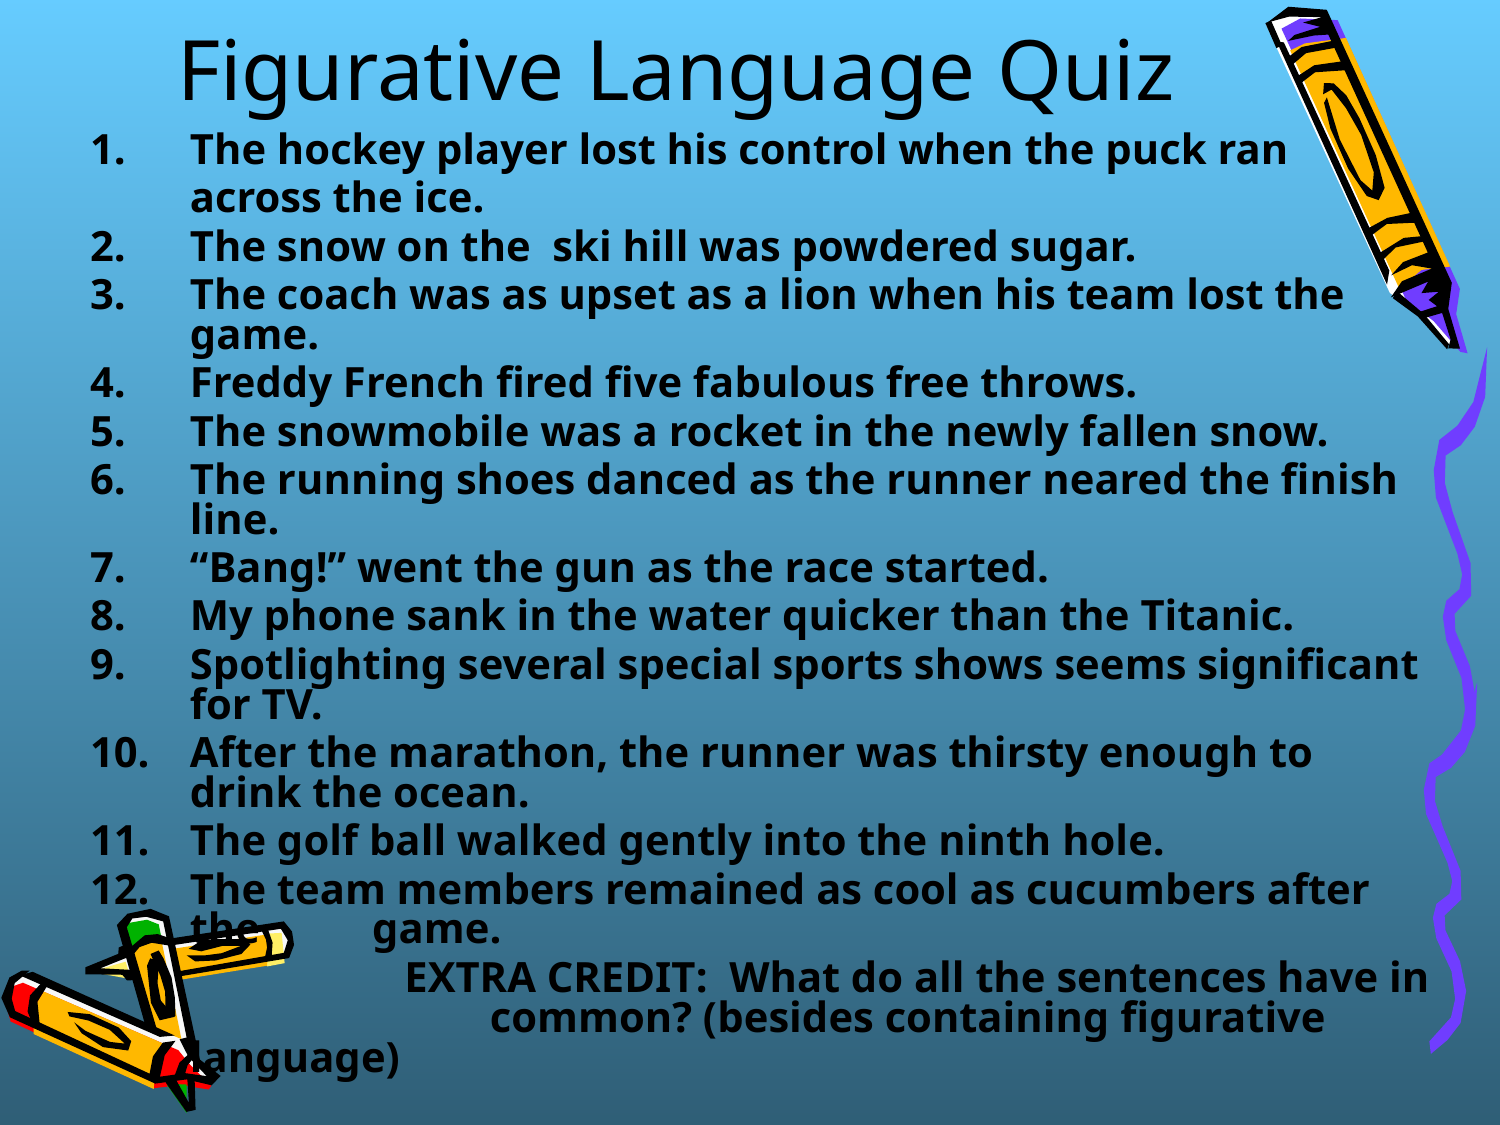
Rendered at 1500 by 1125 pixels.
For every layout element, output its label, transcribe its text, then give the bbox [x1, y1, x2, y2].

title Figurative Language Quiz [112, 24, 1240, 125]
list The hockey player lost his control when the puck ran across the ice. The snow on the ski hill was powdered sugar. The coach was as upset as a lion when his team lost the game. Freddy French fired five fabulous free throws. The snowmobile was a rocket in the newly fallen snow. The running shoes danced as the runner neared the finish line. “Bang!” went the gun as the race started. My phone sank in the water quicker than the Titanic. Spotlighting several special sports shows seems significant for TV. After the marathon, the runner was thirsty enough to drink the ocean. The golf ball walked gently into the ninth hole. The team members remained as cool as cucumbers after the game. EXTRA CREDIT: What do all the sentences have in common? (besides containing figurative language) [75, 125, 1450, 1125]
